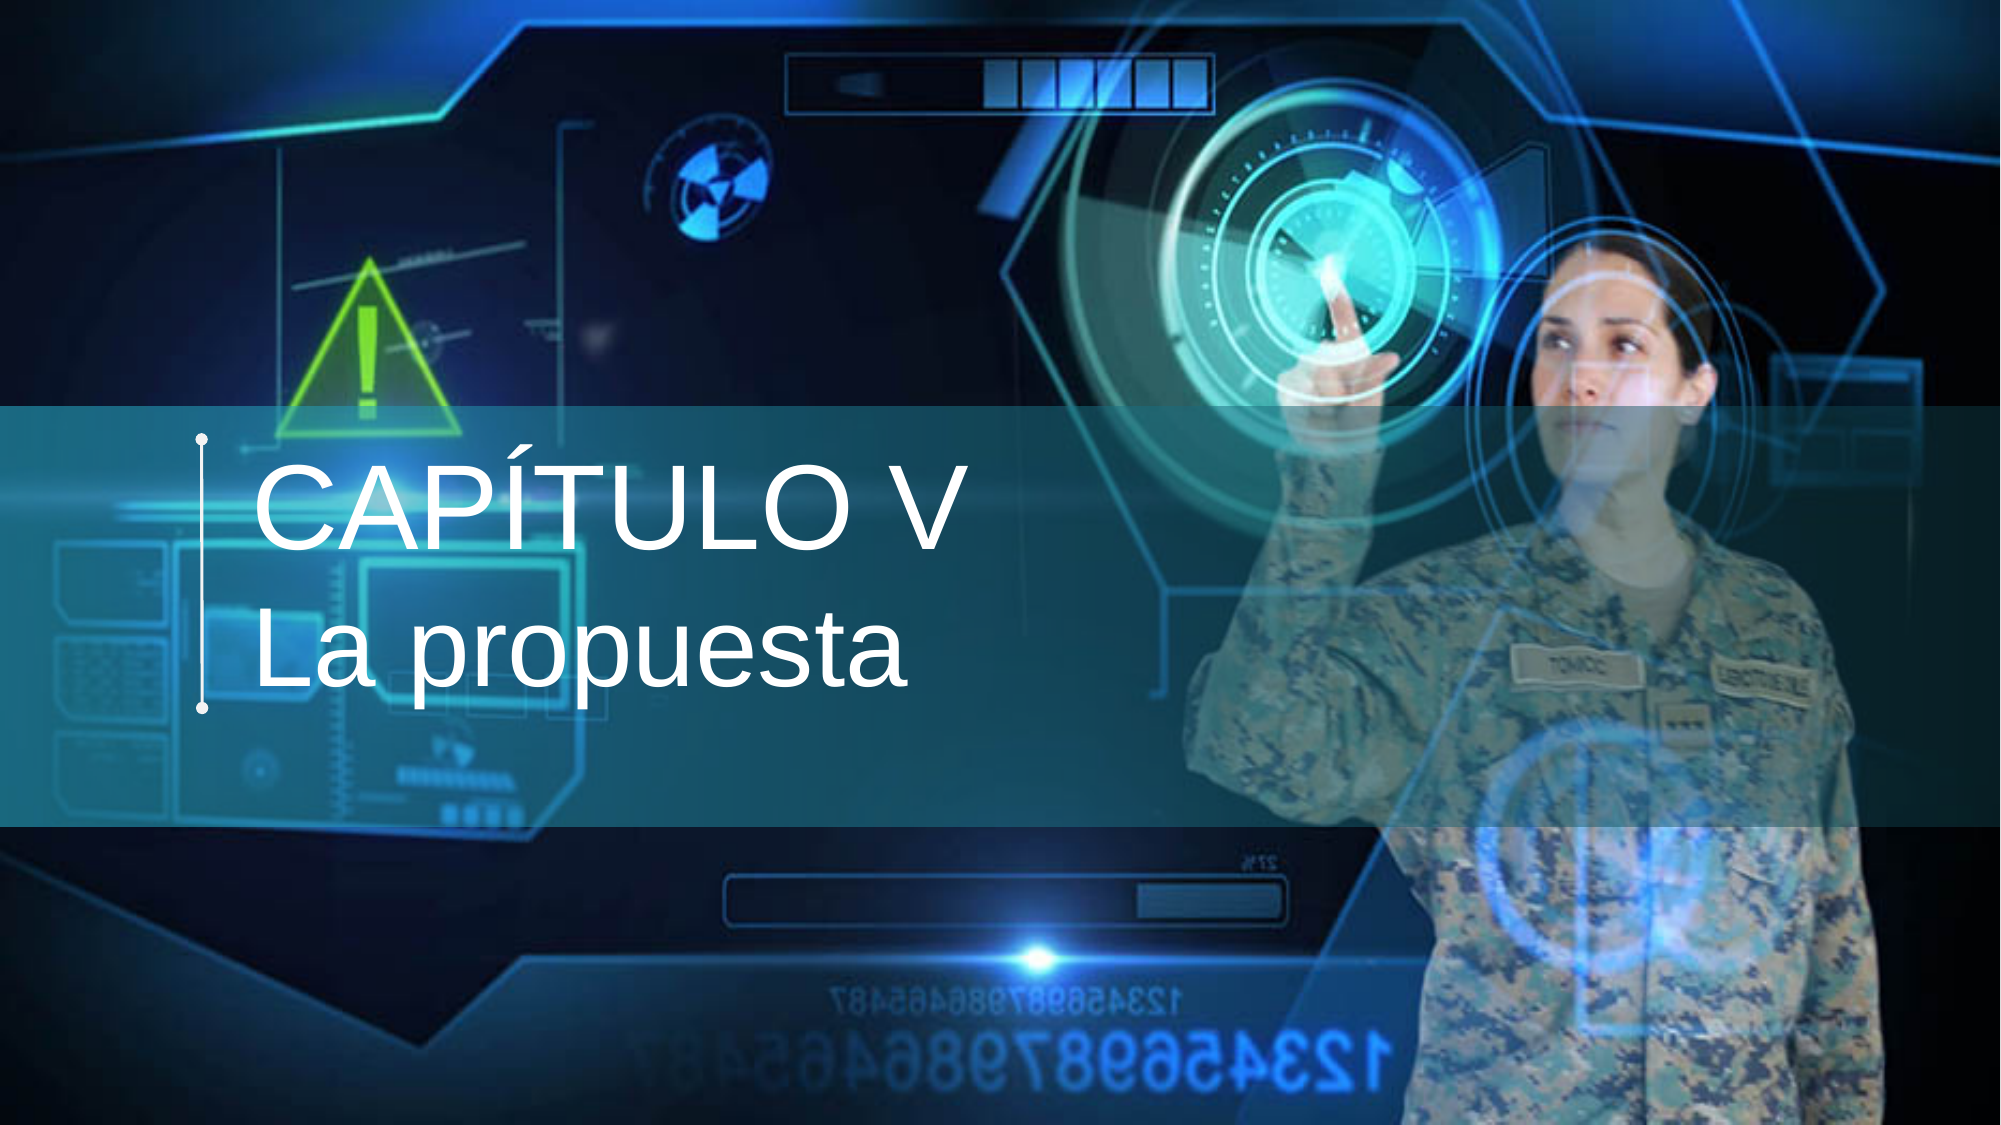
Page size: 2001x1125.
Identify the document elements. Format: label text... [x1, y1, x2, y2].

picture [0, 0, 2001, 1125]
text_box CAPÍTULO V La propuesta [231, 409, 1024, 815]
text_box [0, 404, 2000, 829]
